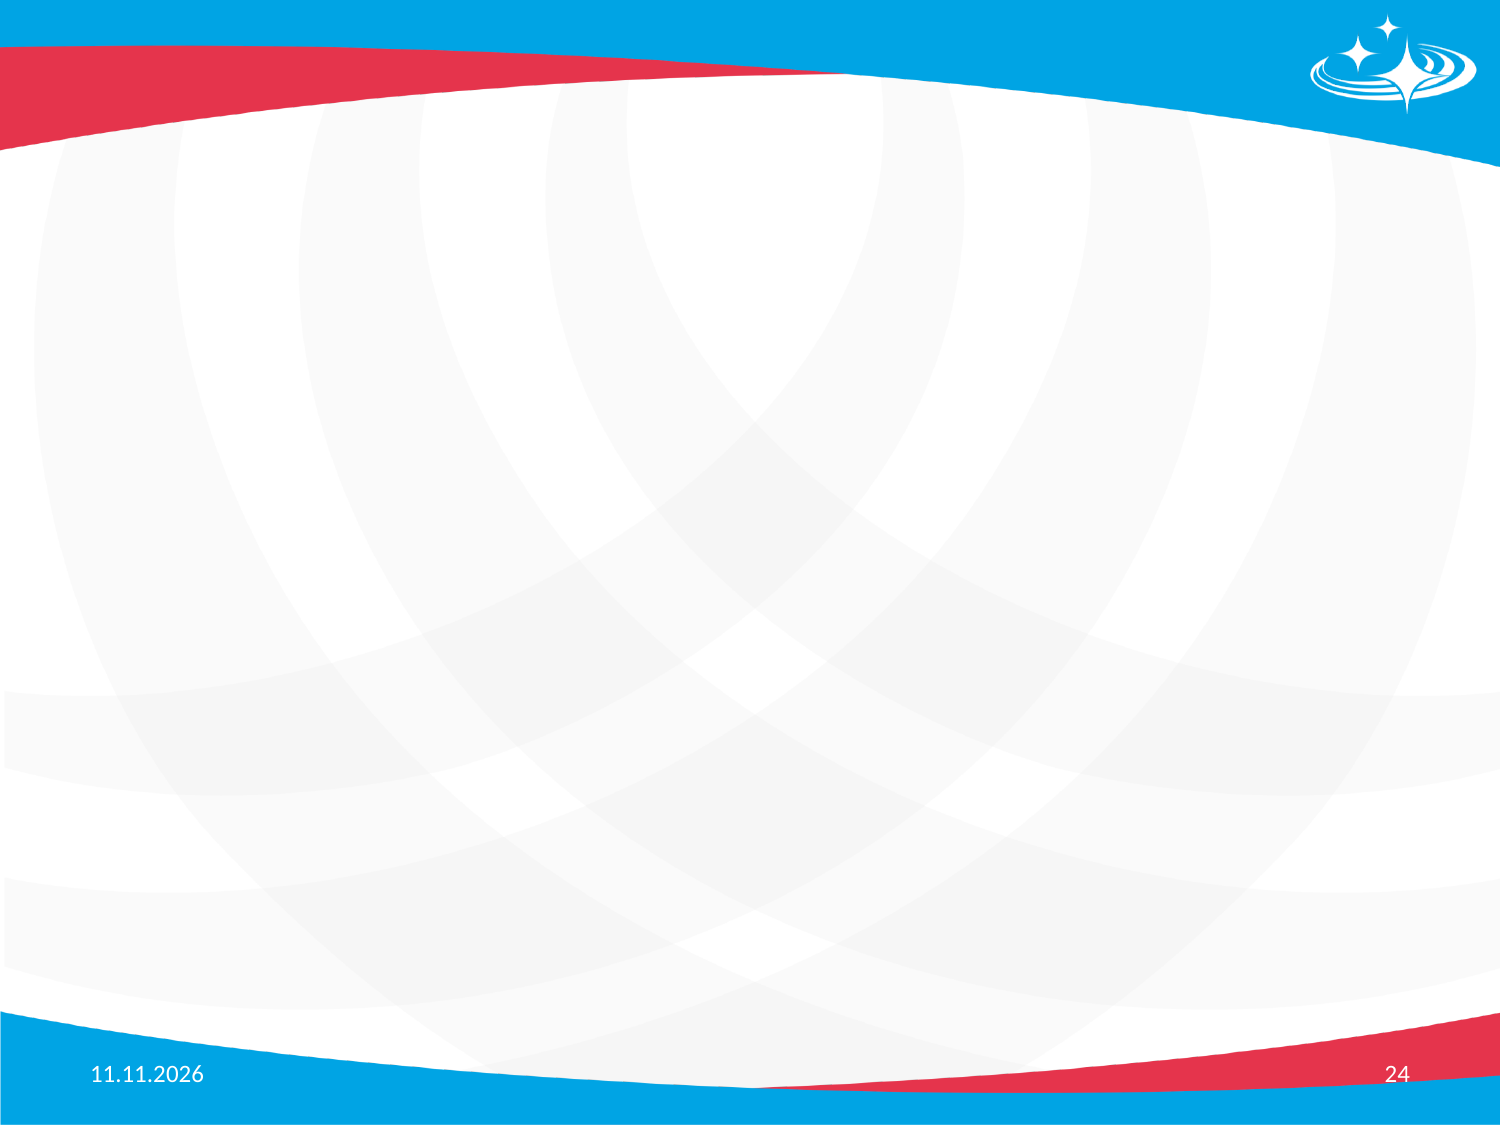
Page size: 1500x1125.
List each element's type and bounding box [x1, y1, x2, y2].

text_box [0, 0, 1500, 1125]
